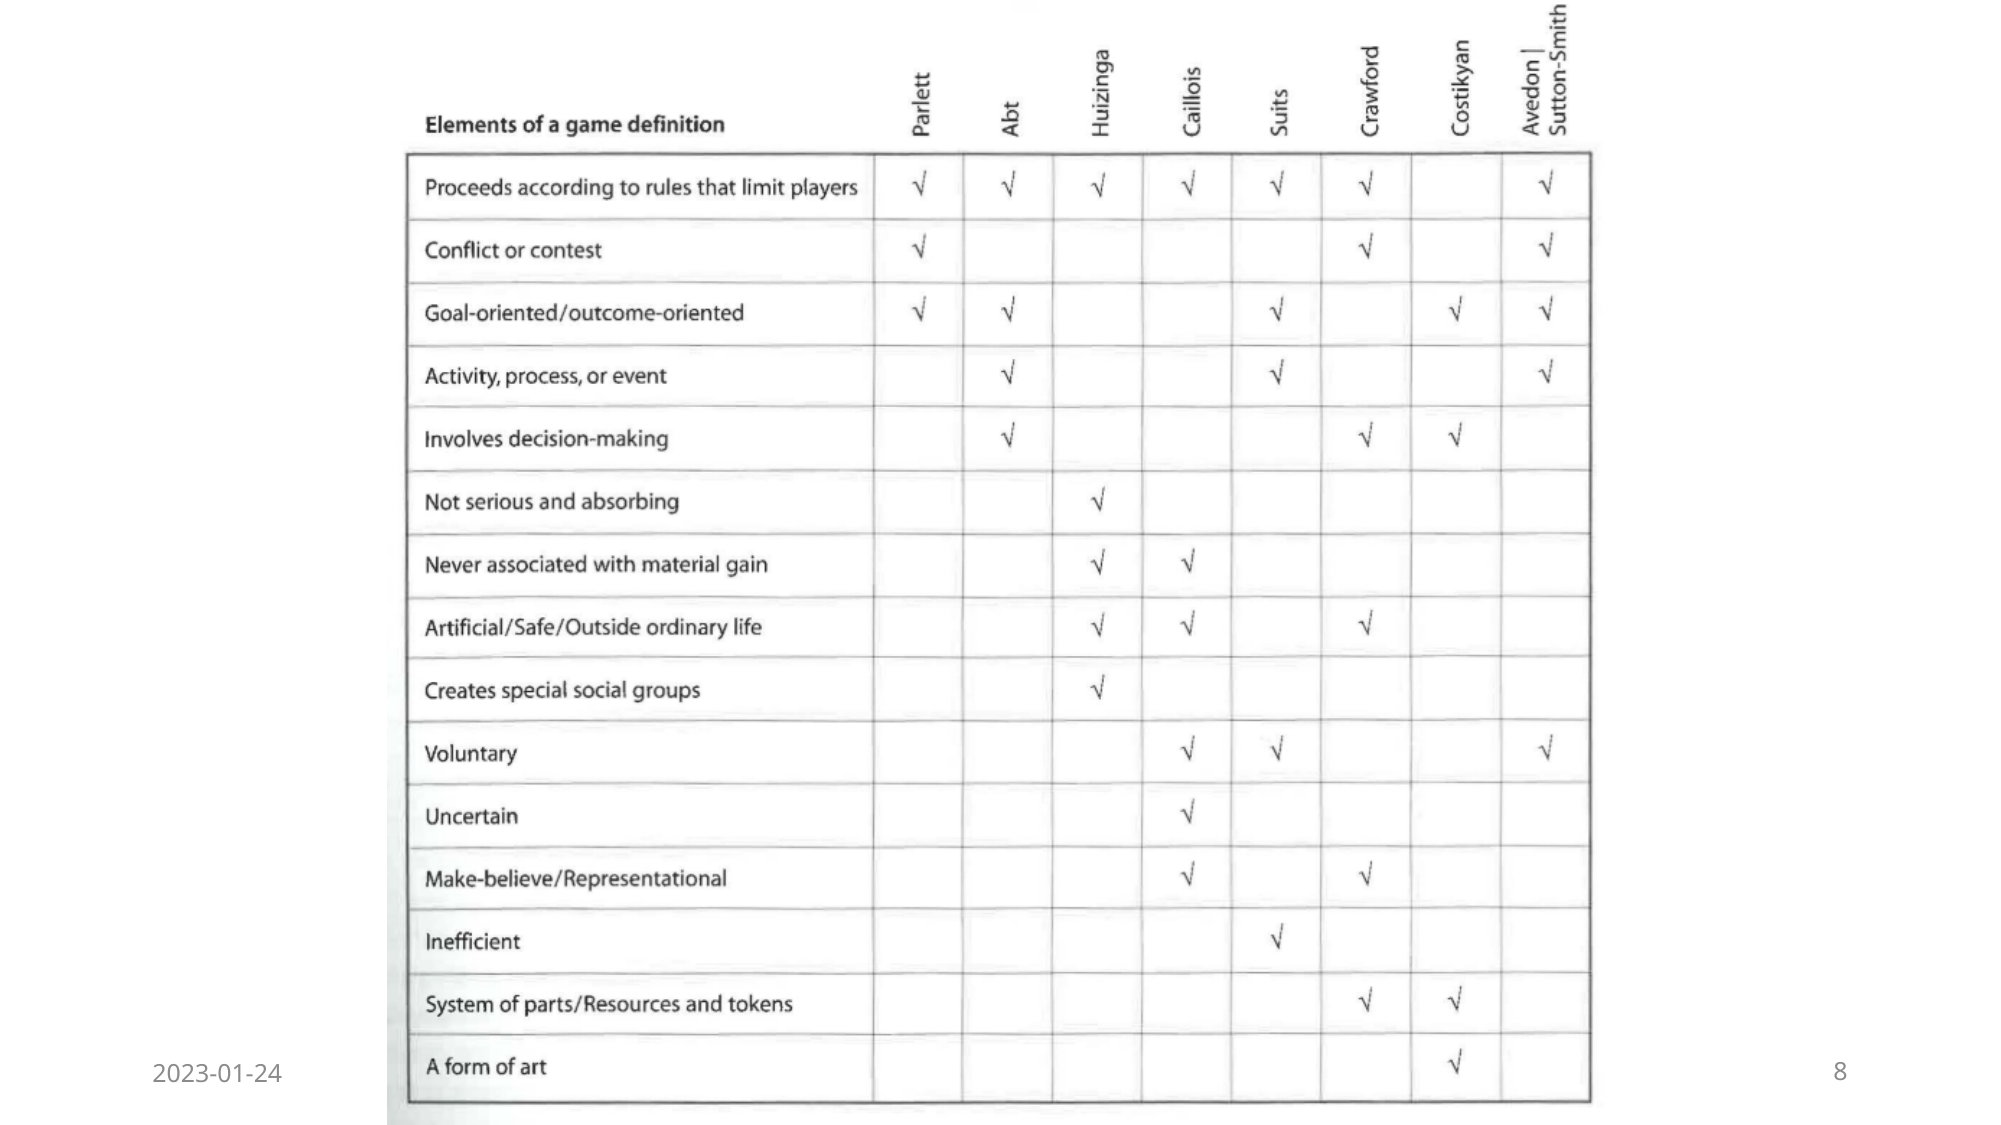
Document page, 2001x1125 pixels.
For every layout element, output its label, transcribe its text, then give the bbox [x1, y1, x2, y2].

picture [387, 0, 1613, 1125]
slide_number 8 [1613, 1042, 1863, 1103]
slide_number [137, 1042, 387, 1103]
